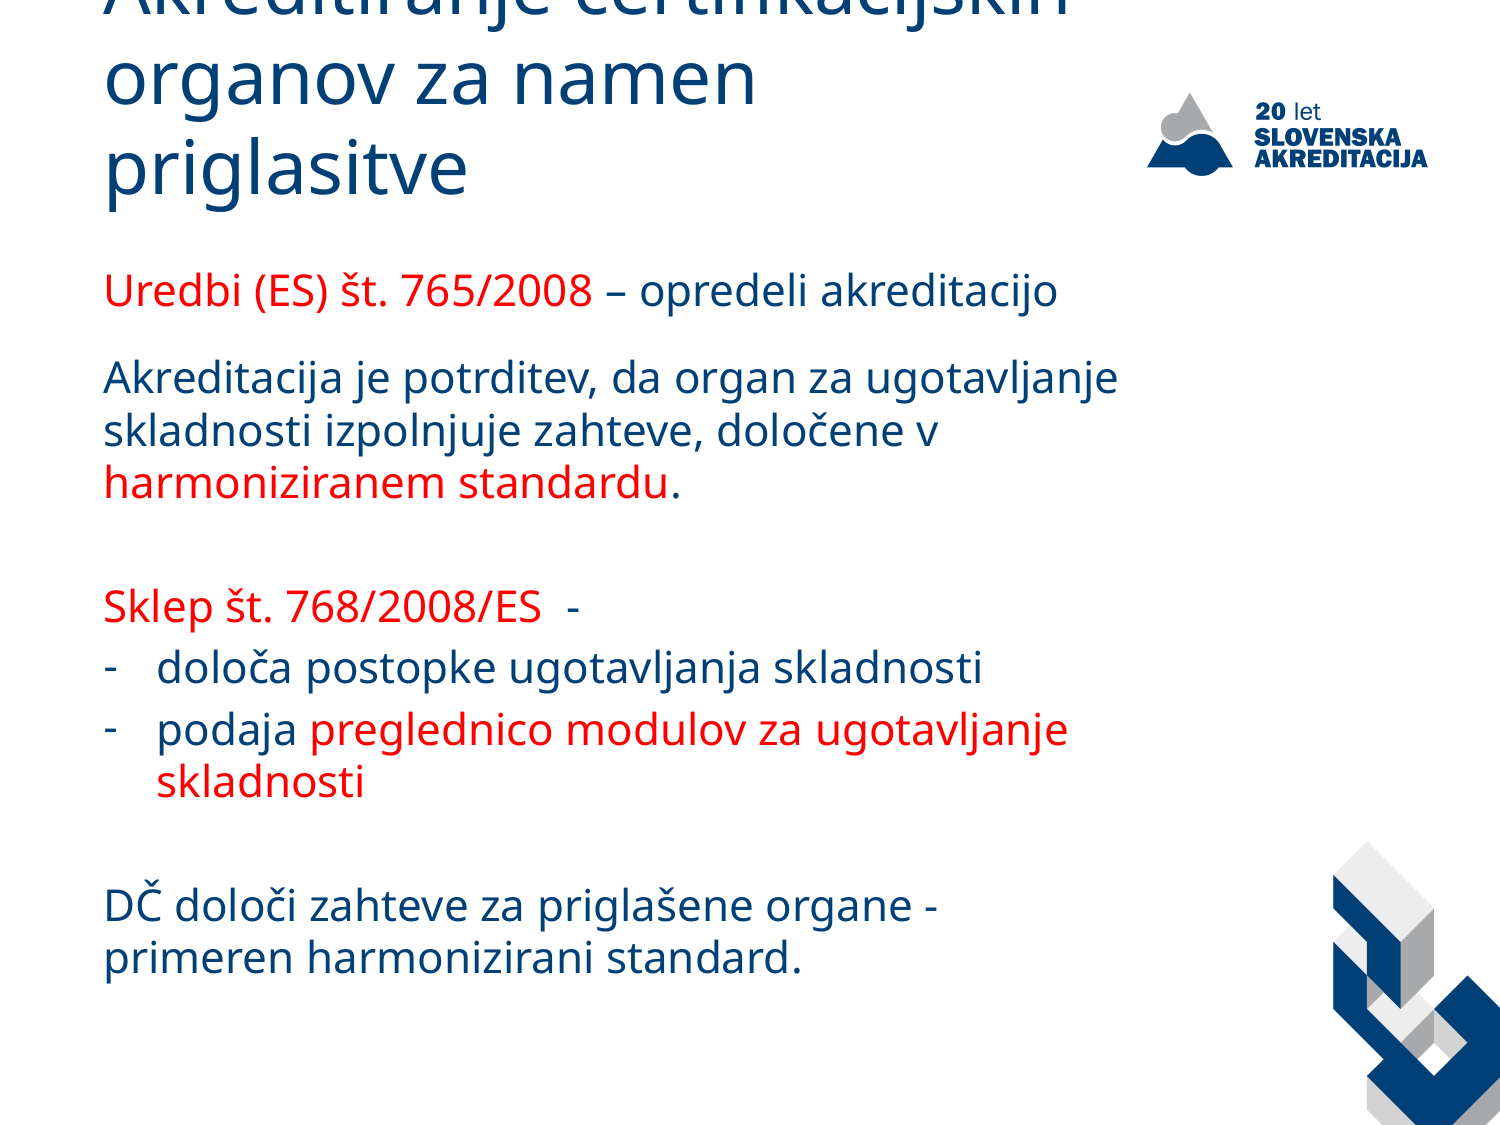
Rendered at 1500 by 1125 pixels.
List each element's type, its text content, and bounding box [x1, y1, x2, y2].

picture [0, 0, 1500, 1125]
title Akreditiranje certifikacijskih organov za namen priglasitve [88, 80, 1093, 218]
list Uredbi (ES) št. 765/2008 – opredeli akreditacijo Akreditacija je potrditev, da organ za ugotavljanje skladnosti izpolnjuje zahteve, določene v harmoniziranem standardu. Sklep št. 768/2008/ES - določa postopke ugotavljanja skladnosti podaja preglednico modulov za ugotavljanje skladnosti DČ določi zahteve za priglašene organe - primeren harmonizirani standard. [88, 254, 1142, 995]
